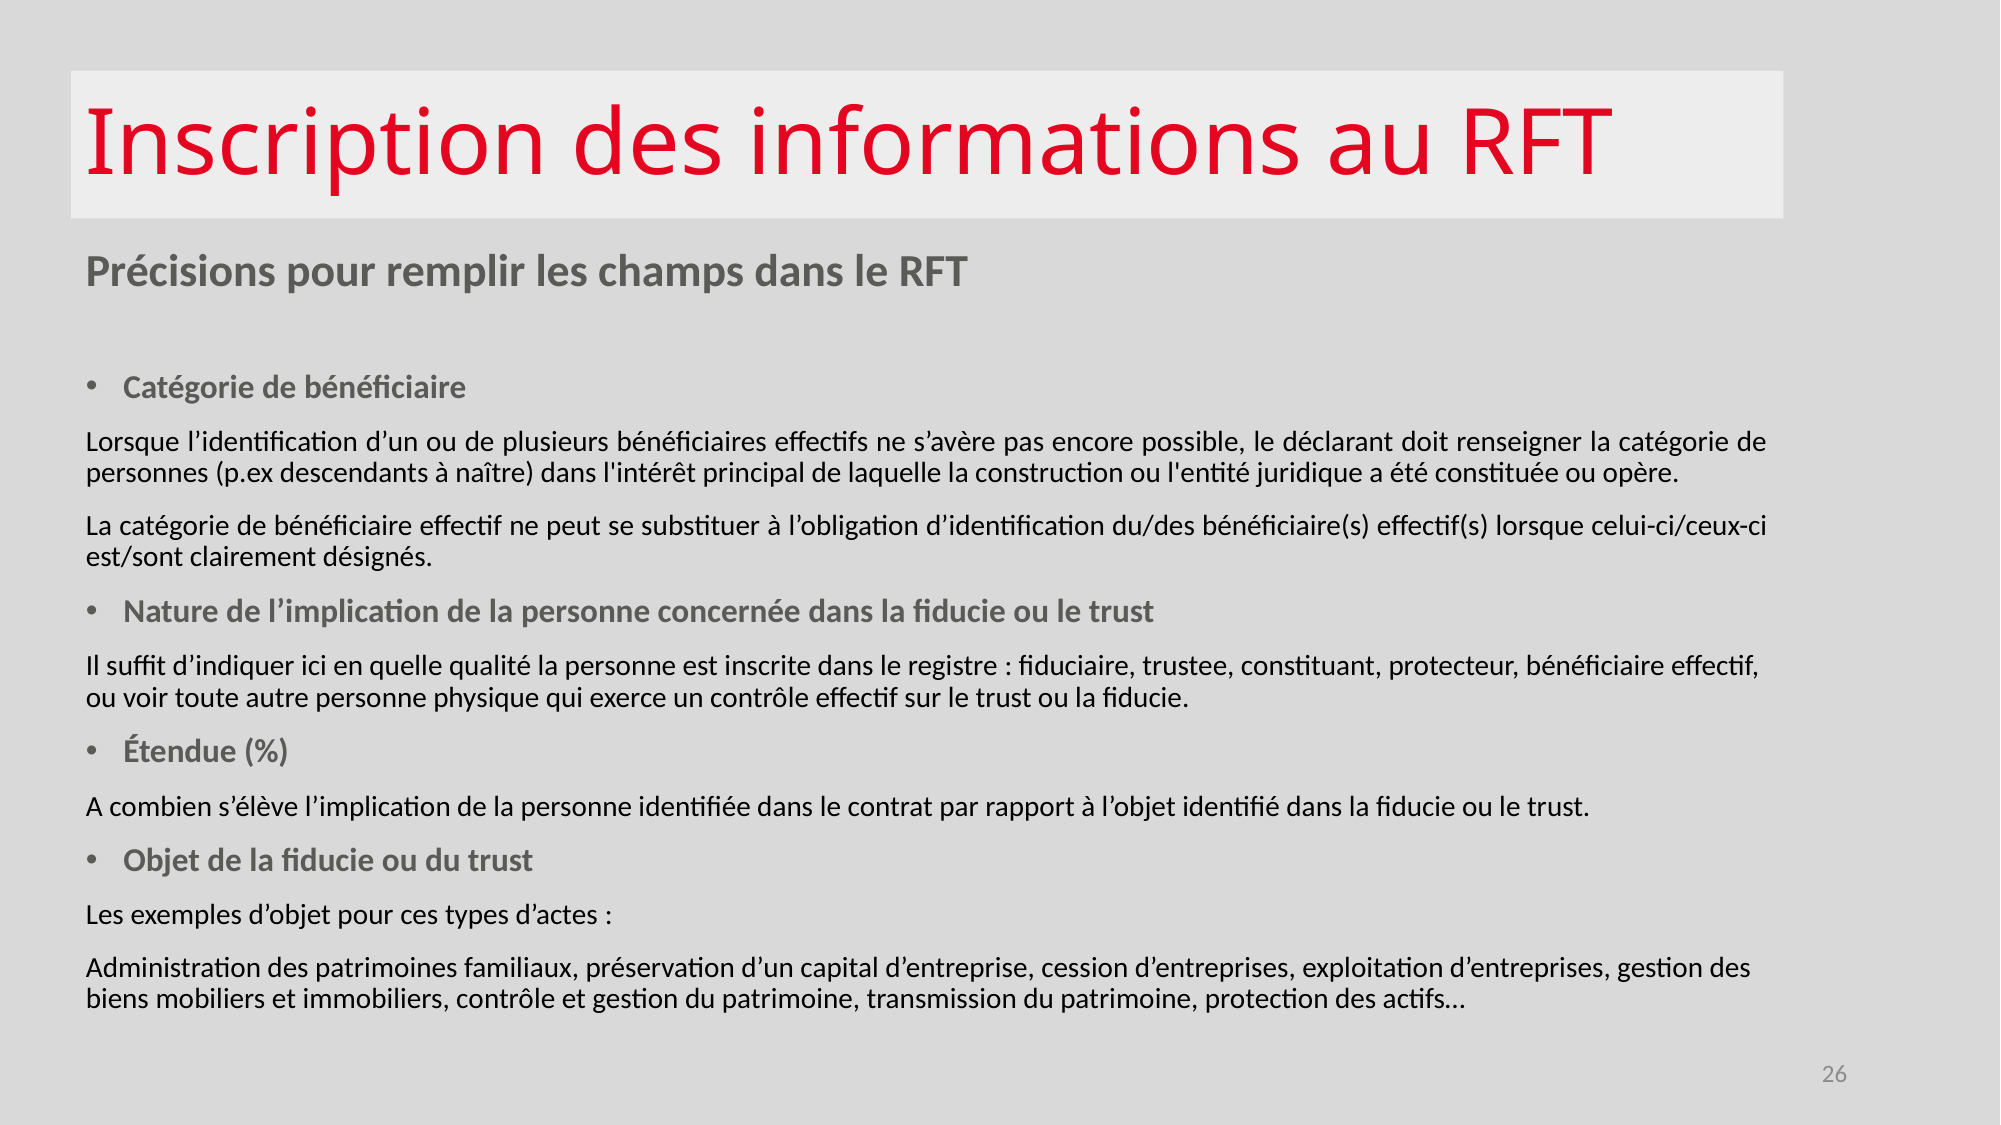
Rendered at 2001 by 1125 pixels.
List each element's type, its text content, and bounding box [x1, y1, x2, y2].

slide_number 26 [1412, 1042, 1863, 1103]
title Inscription des informations au RFT [70, 70, 1784, 219]
list Précisions pour remplir les champs dans le RFT Catégorie de bénéficiaire Lorsque l’identification d’un ou de plusieurs bénéficiaires effectifs ne s’avère pas encore possible, le déclarant doit renseigner la catégorie de personnes (p.ex descendants à naître) dans l'intérêt principal de laquelle la construction ou l'entité juridique a été constituée ou opère. La catégorie de bénéficiaire effectif ne peut se substituer à l’obligation d’identification du/des bénéficiaire(s) effectif(s) lorsque celui-ci/ceux-ci est/sont clairement désignés. Nature de l’implication de la personne concernée dans la fiducie ou le trust Il suffit d’indiquer ici en quelle qualité la personne est inscrite dans le registre : fiduciaire, trustee, constituant, protecteur, bénéficiaire effectif, ou voir toute autre personne physique qui exerce un contrôle effectif sur le trust ou la fiducie. Étendue (%) A combien s’élève l’implication de la personne identifiée dans le contrat par rapport à l’objet identifié dans la fiducie ou le trust. Objet de la fiducie ou du trust Les exemples d’objet pour ces types d’actes : Administration des patrimoines familiaux, préservation d’un capital d’entreprise, cession d’entreprises, exploitation d’entreprises, gestion des biens mobiliers et immobiliers, contrôle et gestion du patrimoine, transmission du patrimoine, protection des actifs… [70, 239, 1784, 1043]
